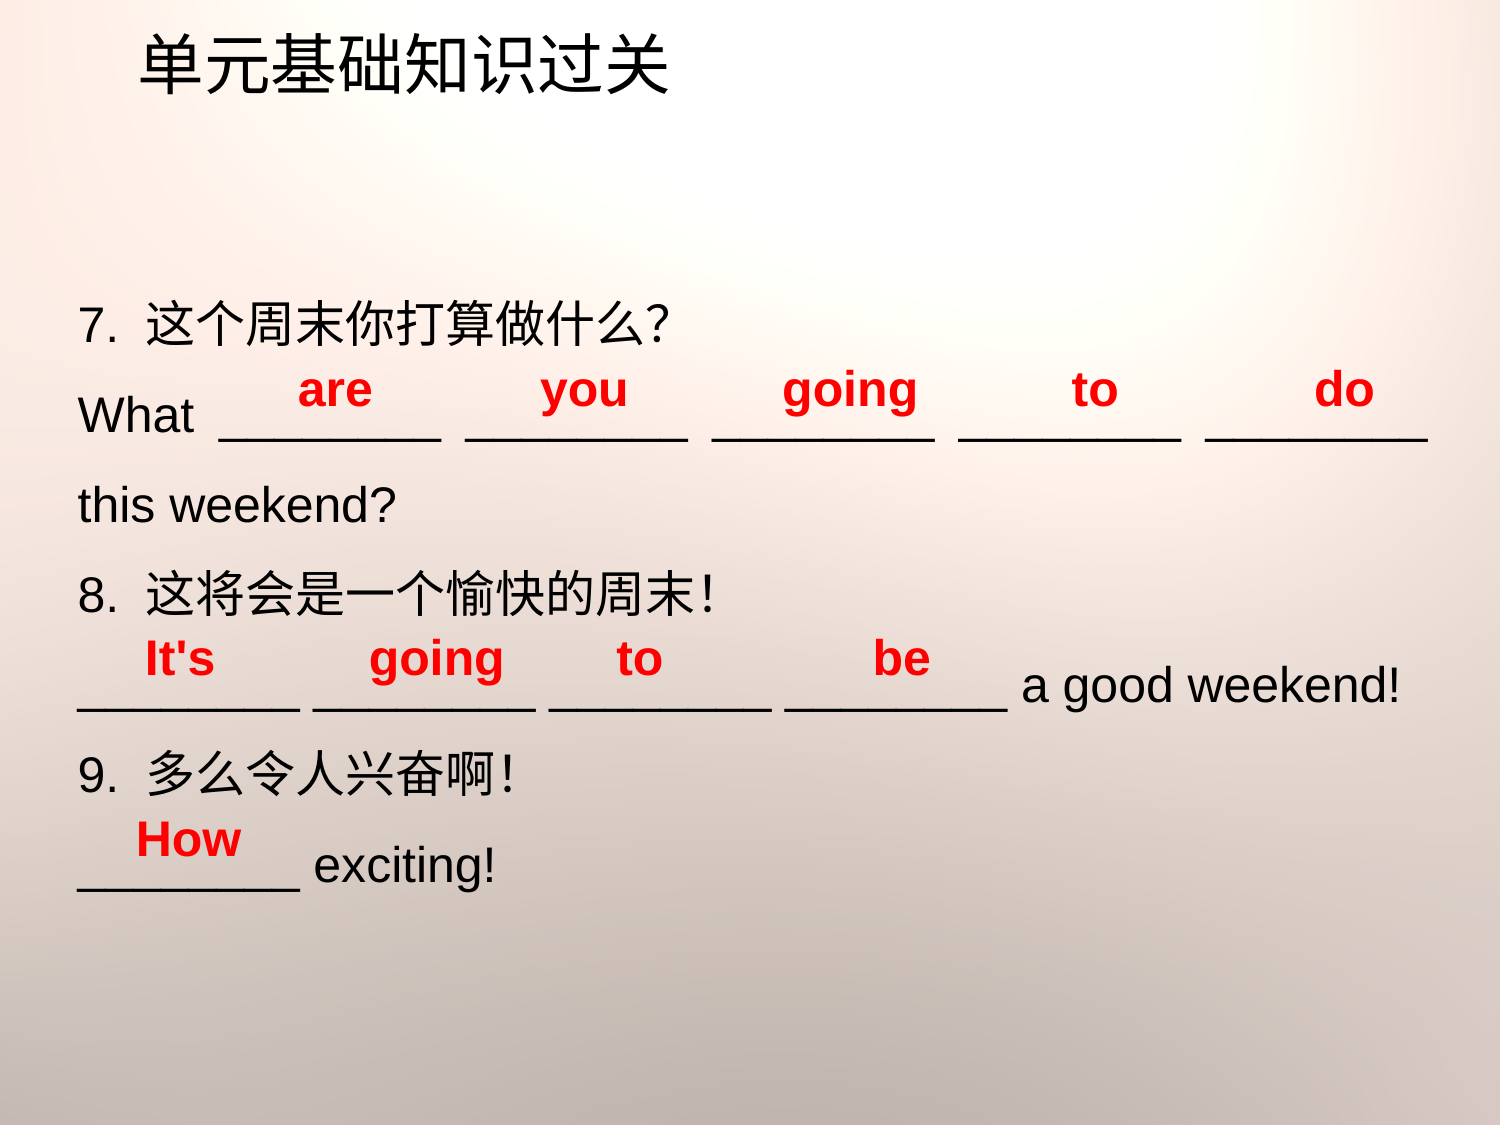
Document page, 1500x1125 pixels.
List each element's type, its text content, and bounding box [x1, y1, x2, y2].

text_box 单元基础知识过关 [122, 15, 860, 110]
text_box How [121, 798, 256, 874]
text_box 7. 这个周末你打算做什么？ What ________ ________ ________ ________ ________ this weekend? 8. 这将会是一个愉快的周末！ ________ ________ ________ ________ a good weekend! 9. 多么令人兴奋啊！ ________ exciting! [62, 255, 1443, 900]
picture [0, 0, 1500, 1125]
text_box are you going to do [283, 348, 1393, 424]
text_box It's going to be [130, 617, 948, 693]
